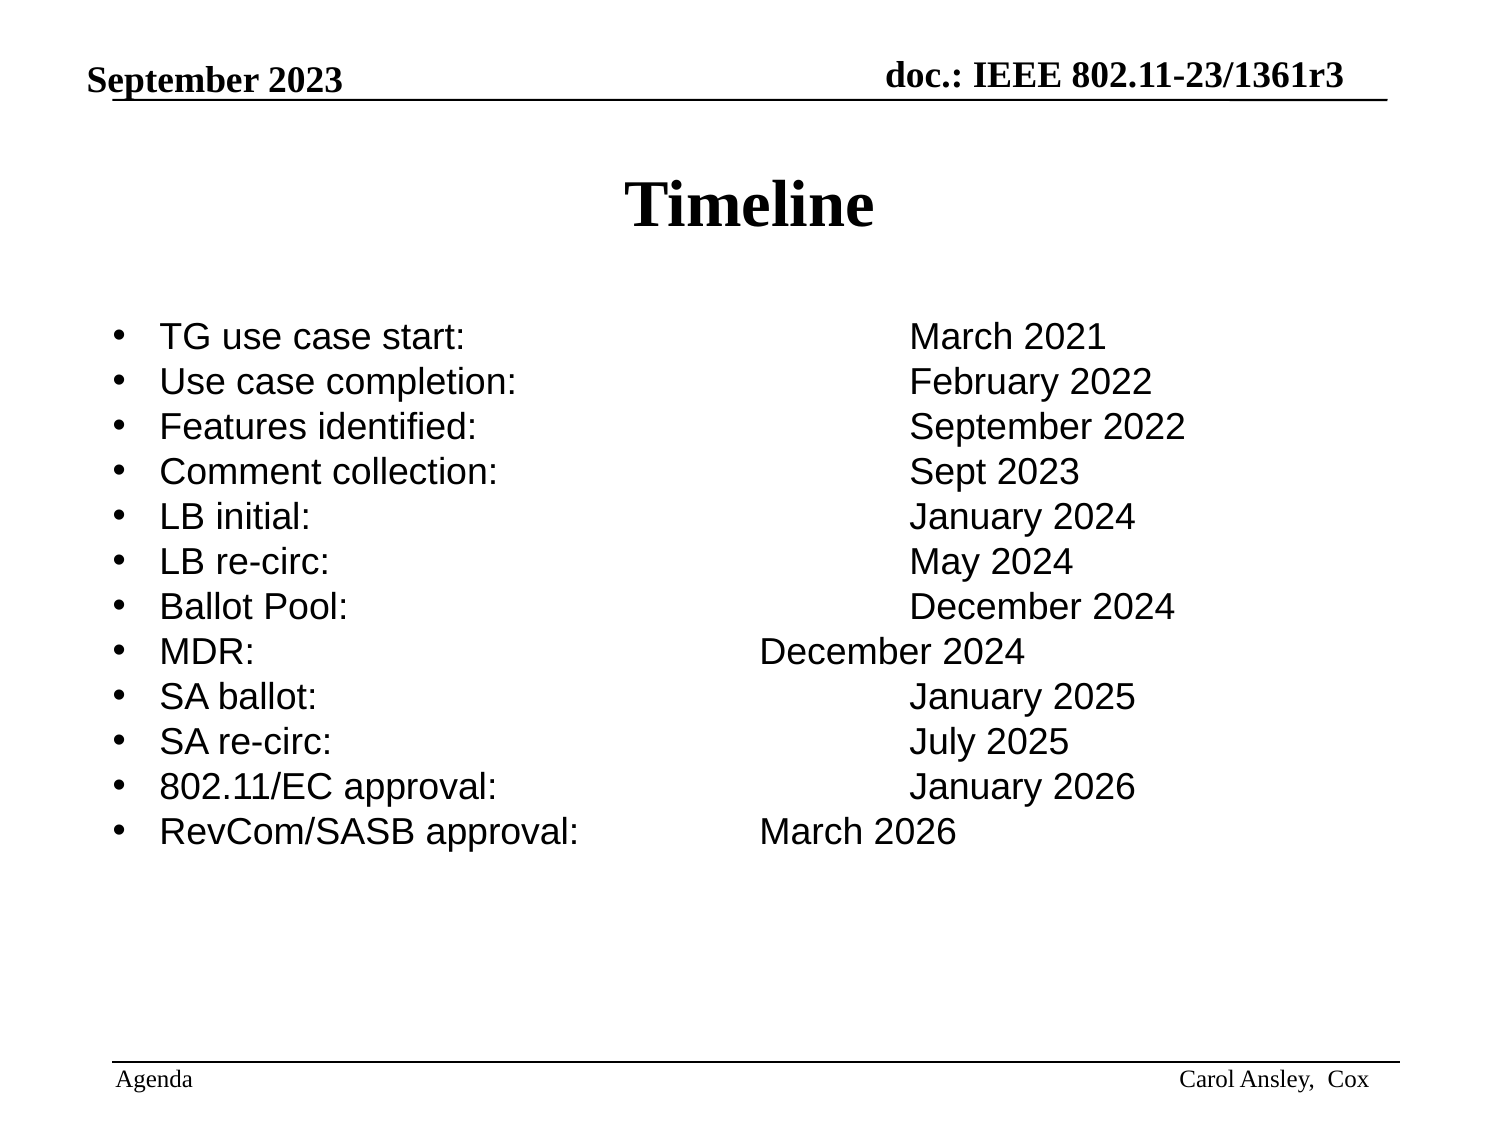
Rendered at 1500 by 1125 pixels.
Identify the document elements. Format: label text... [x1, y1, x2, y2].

title Timeline [111, 111, 1388, 286]
list TG use case start: March 2021 Use case completion: February 2022 Features identified: September 2022 Comment collection: Sept 2023 LB initial: January 2024 LB re-circ: May 2024 Ballot Pool: December 2024 MDR: December 2024 SA ballot: January 2025 SA re-circ: July 2025 802.11/EC approval: January 2026 RevCom/SASB approval: March 2026 [111, 286, 1388, 923]
